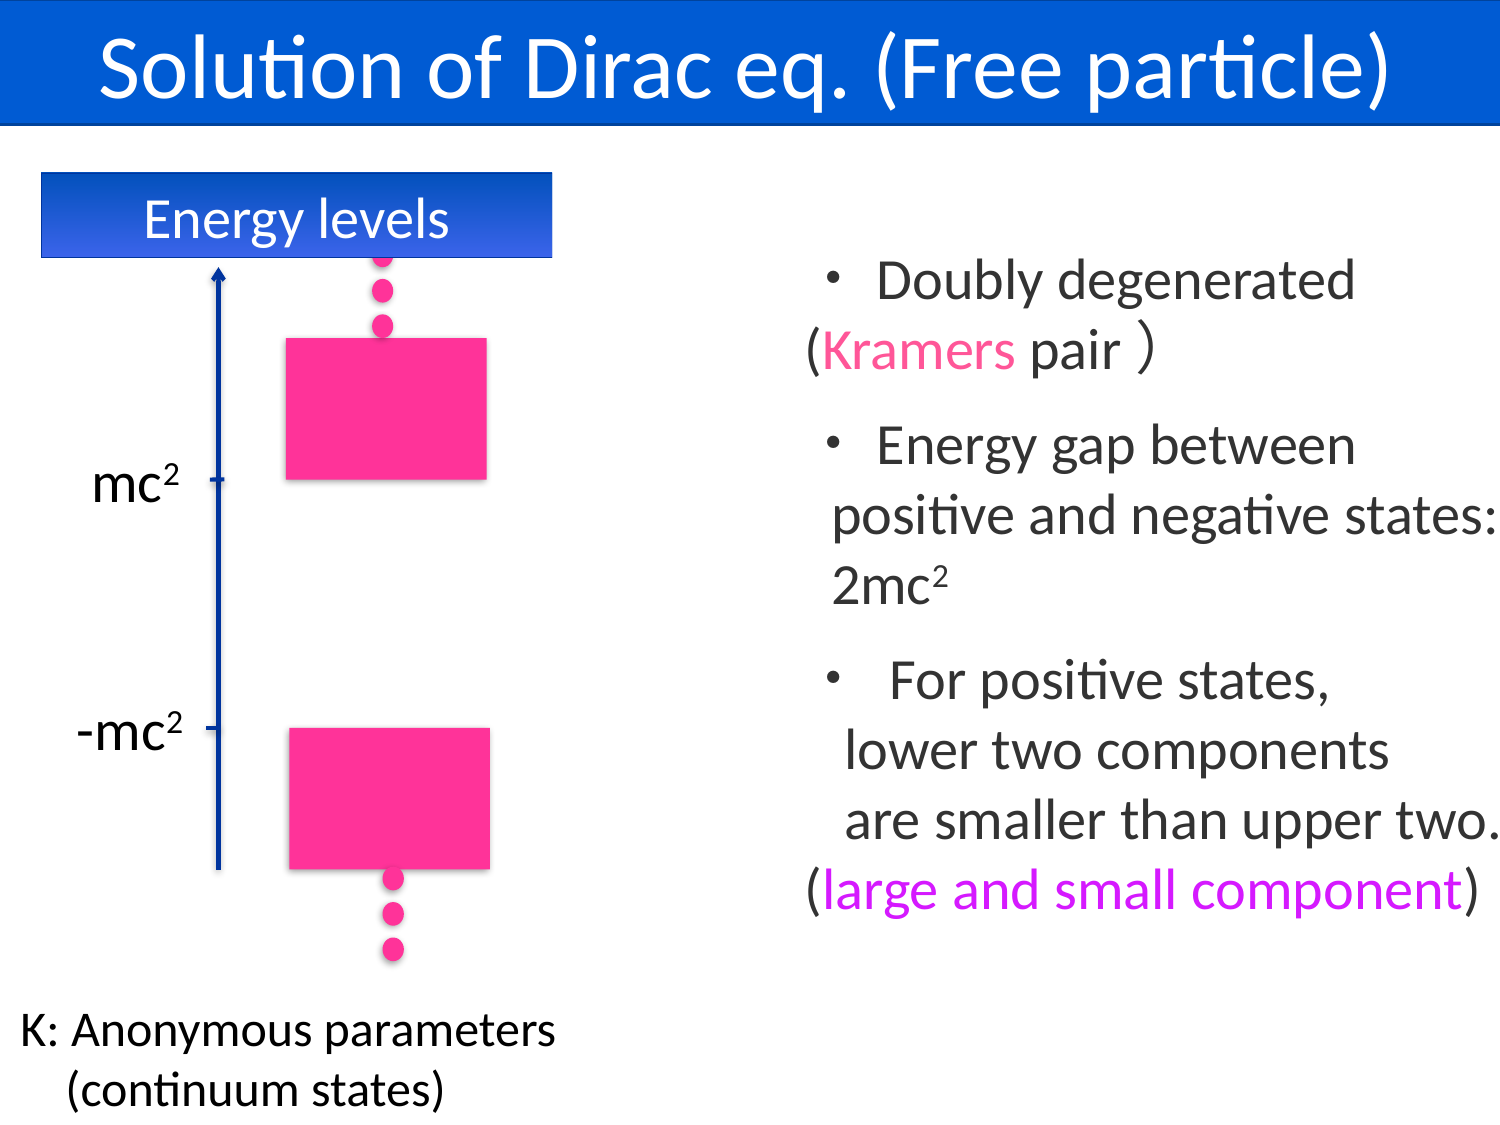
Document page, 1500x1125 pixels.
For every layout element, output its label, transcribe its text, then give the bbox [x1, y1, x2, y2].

text_box [381, 865, 405, 892]
text_box [371, 258, 394, 268]
text_box -mc2 [62, 684, 210, 770]
text_box Energy levels [41, 172, 553, 258]
text_box K: Anonymous parameters (continuum states) [5, 988, 939, 1124]
text_box [381, 901, 405, 927]
text_box mc2 [76, 437, 214, 522]
text_box [381, 936, 405, 962]
text_box [285, 337, 487, 480]
text_box [288, 727, 491, 870]
text_box Solution of Dirac eq. (Free particle) [0, 0, 1500, 126]
text_box [371, 278, 394, 304]
text_box [371, 313, 394, 339]
text_box ・Doubly degenerated (Kramers pair） ・Energy gap between positive and negative states: 2mc2 ・ For positive states, lower two components are smaller than upper two. (large and small component) [789, 234, 1500, 1024]
